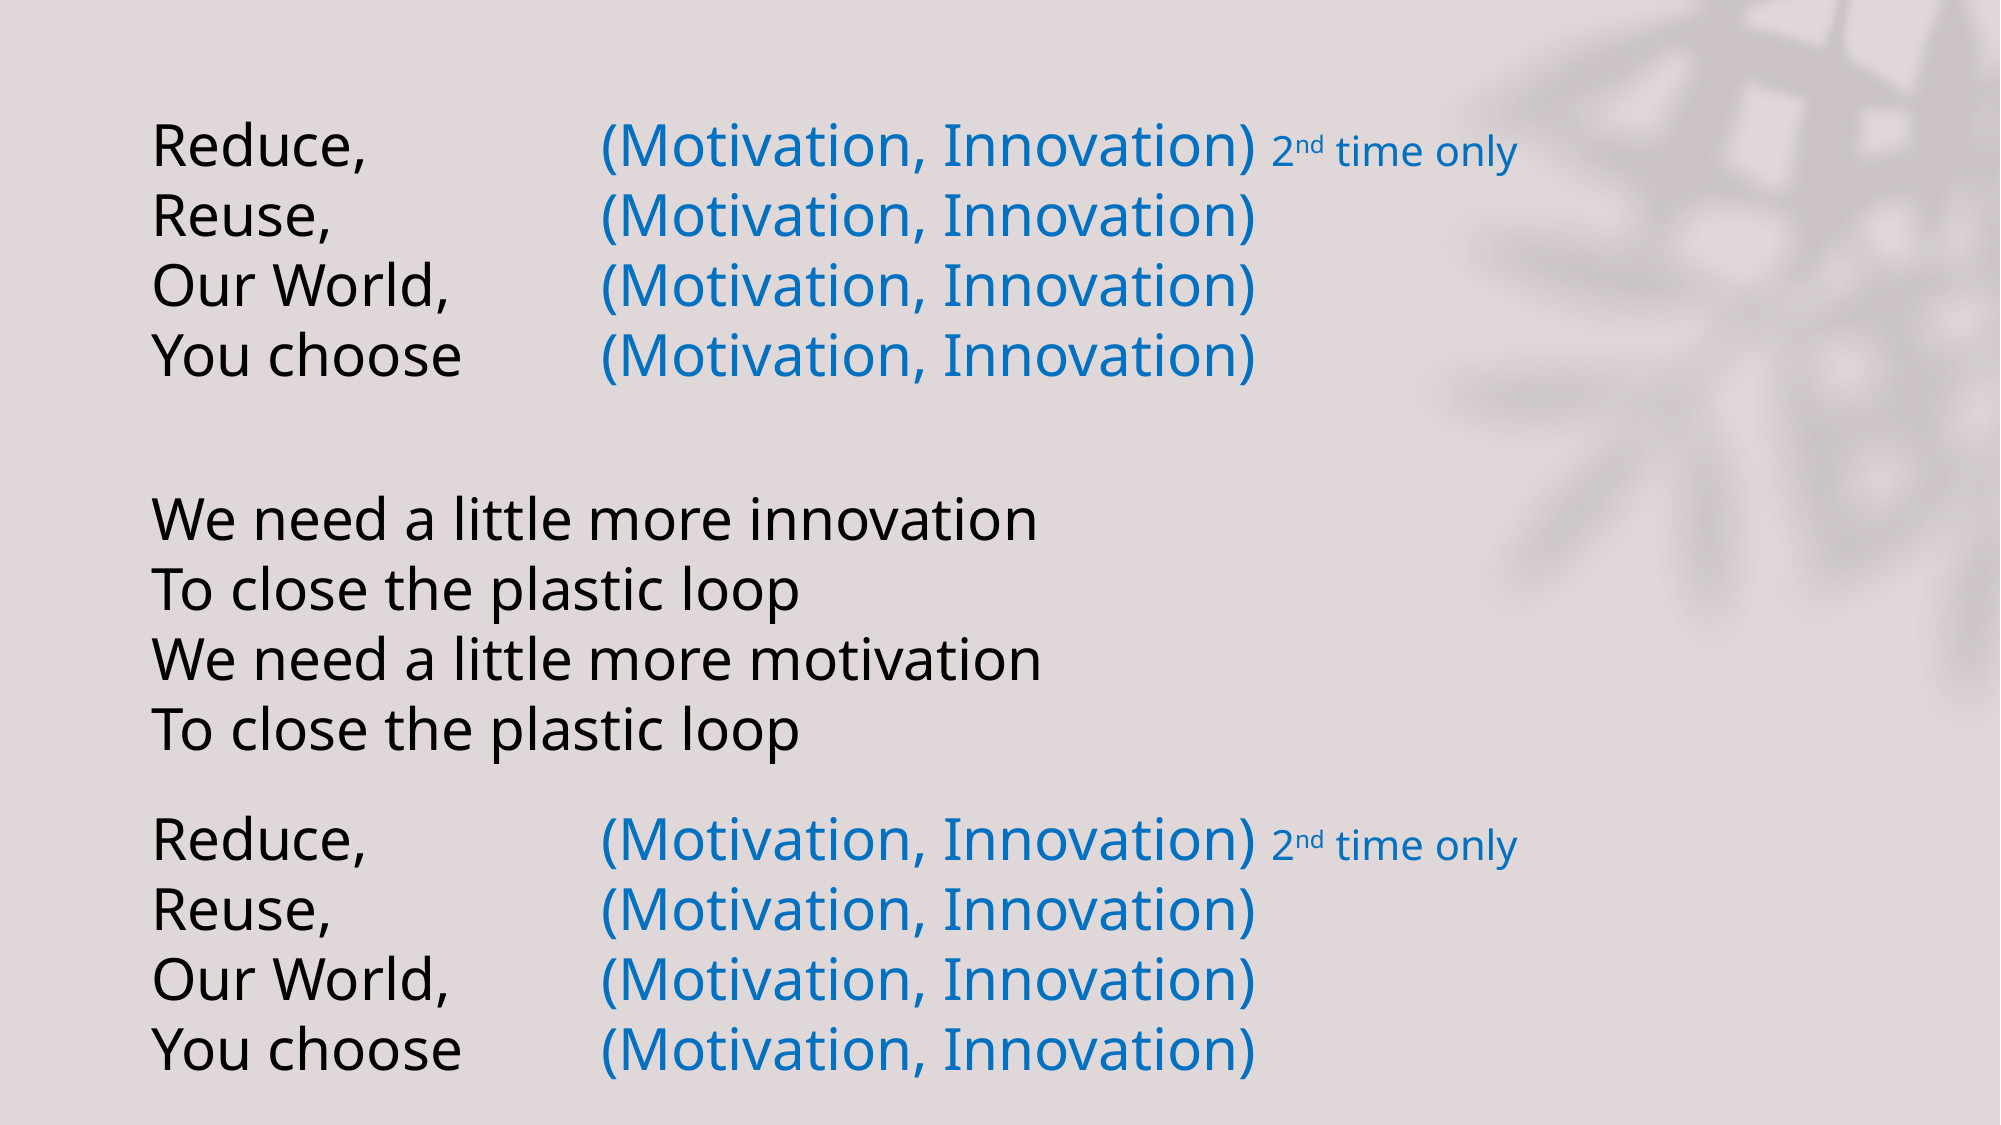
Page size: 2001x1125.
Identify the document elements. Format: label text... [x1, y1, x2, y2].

text_box We need a little more innovation To close the plastic loop We need a little more motivation To close the plastic loop [136, 474, 1523, 770]
text_box Reduce, (Motivation, Innovation) 2nd time only Reuse, (Motivation, Innovation) Our World, (Motivation, Innovation) You choose (Motivation, Innovation) [136, 795, 1735, 1090]
text_box Reduce, (Motivation, Innovation) 2nd time only Reuse, (Motivation, Innovation) Our World, (Motivation, Innovation) You choose (Motivation, Innovation) [136, 100, 1735, 396]
